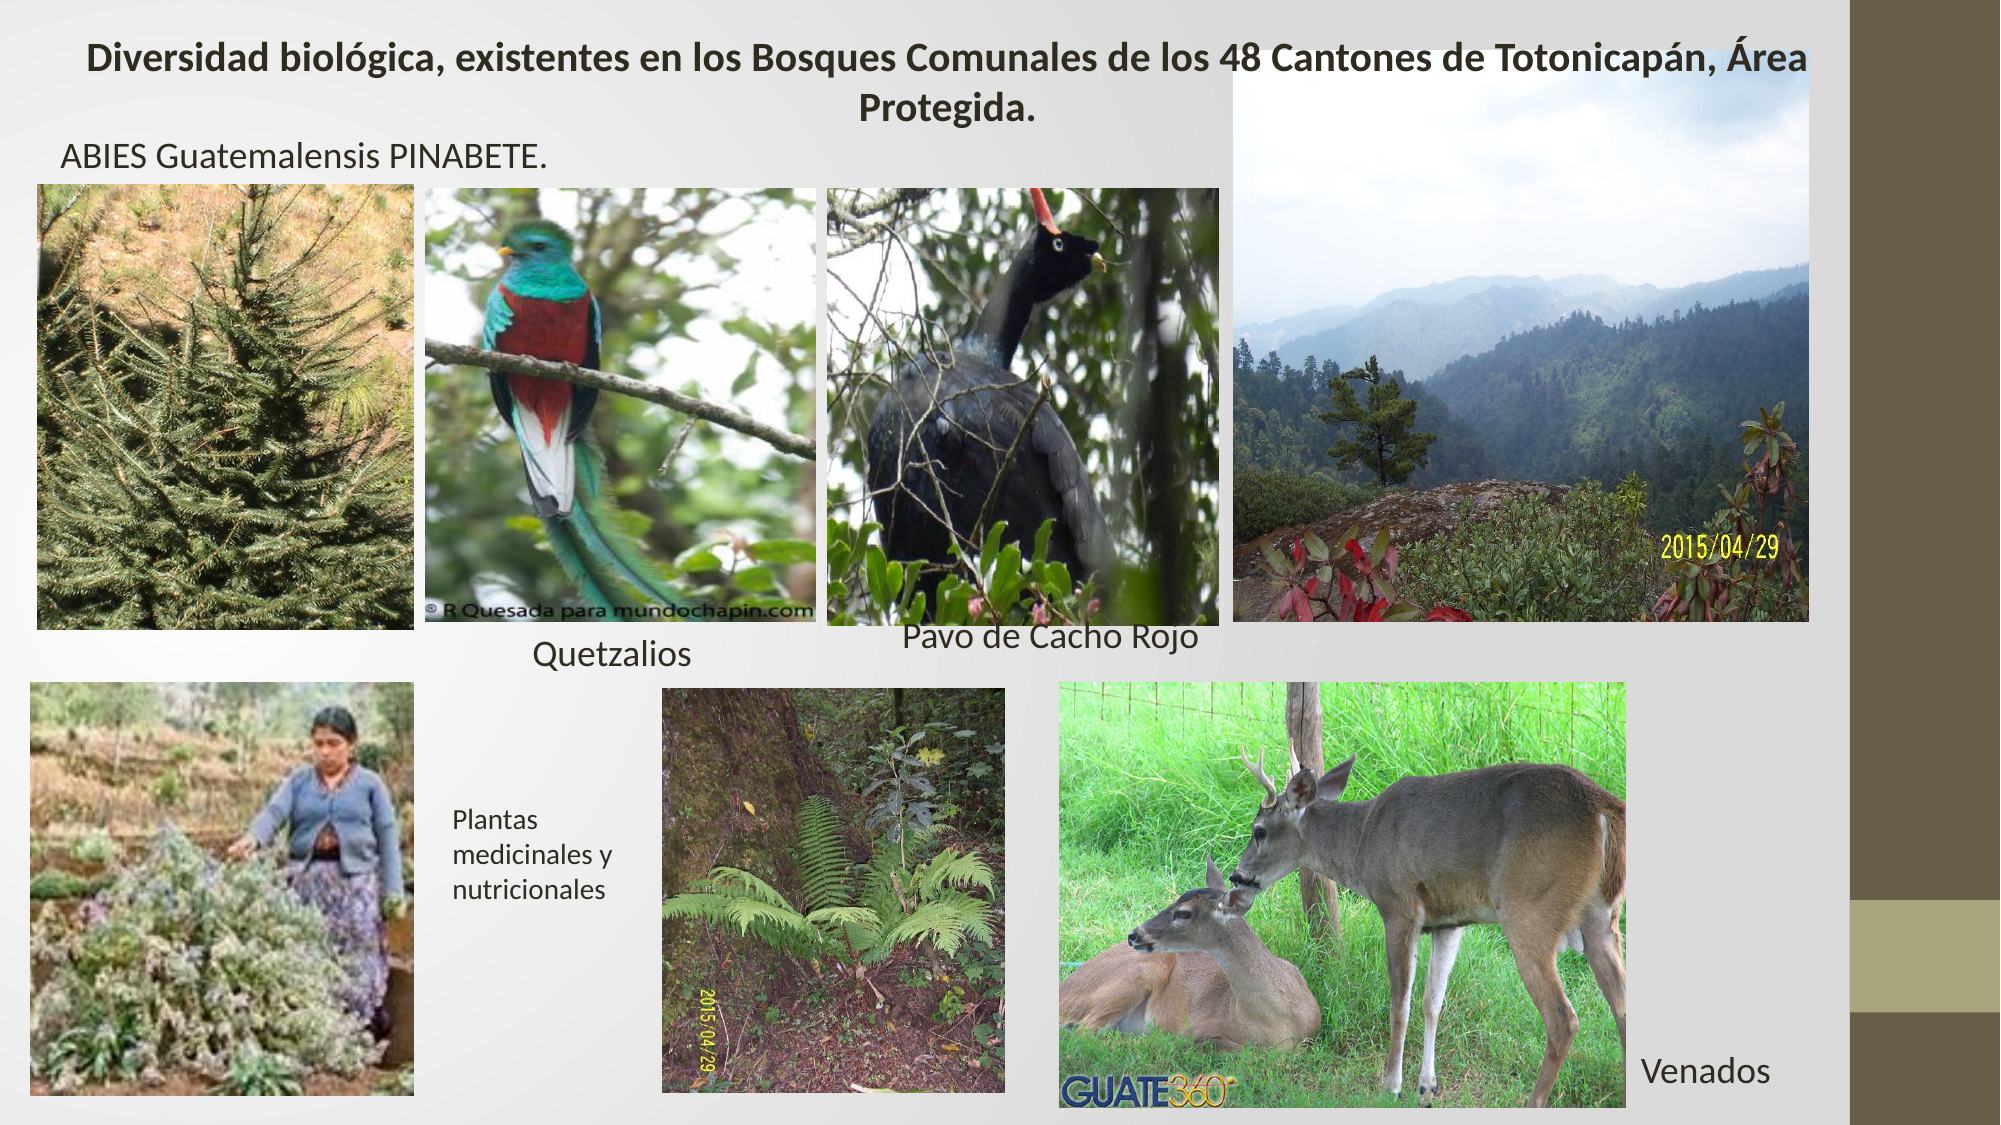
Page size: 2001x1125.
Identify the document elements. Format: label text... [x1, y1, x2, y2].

picture [661, 687, 1005, 1094]
picture [29, 681, 415, 1096]
text_box ABIES Guatemalensis PINABETE. [45, 138, 621, 184]
picture [1232, 50, 1809, 623]
text_box Diversidad biológica, existentes en los Bosques Comunales de los 48 Cantones de Totonicapán, Área Protegida. [30, 22, 1866, 138]
picture [827, 188, 1220, 627]
picture [1058, 681, 1627, 1109]
text_box Venados [1637, 1038, 1826, 1099]
text_box Pavo de Cacho Rojo [887, 623, 1232, 664]
text_box Plantas medicinales y nutricionales [437, 793, 631, 913]
picture [36, 184, 415, 631]
text_box Quetzalios [517, 629, 760, 682]
picture [424, 188, 816, 623]
